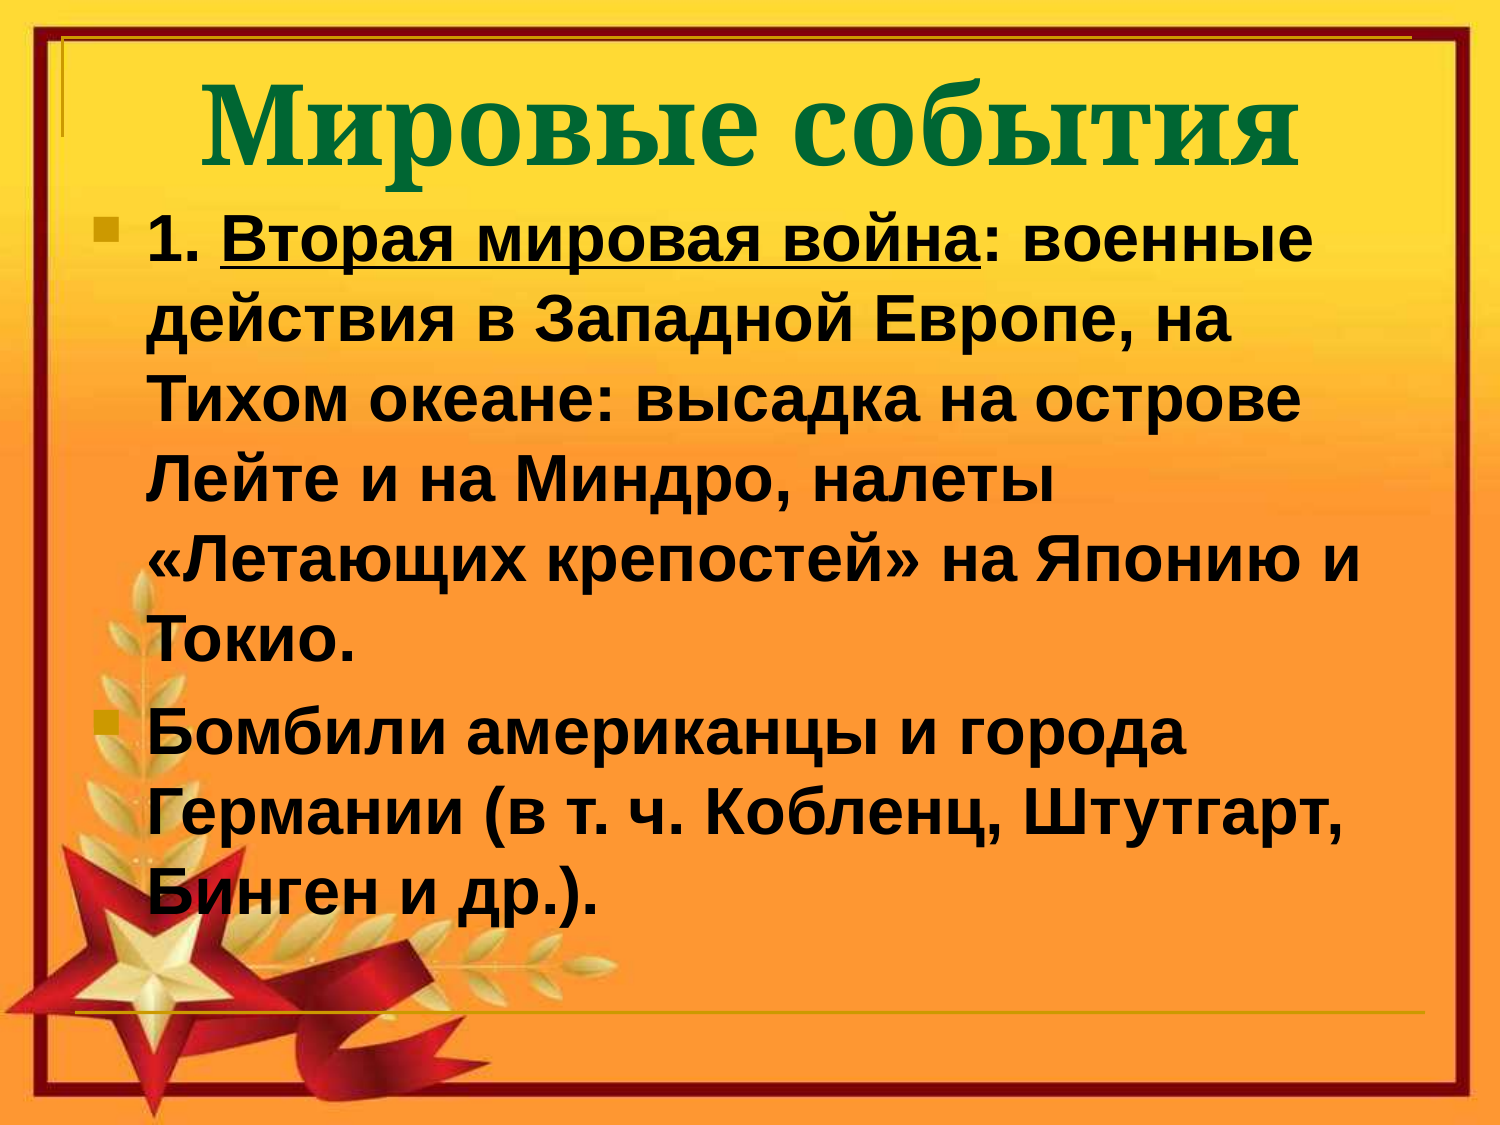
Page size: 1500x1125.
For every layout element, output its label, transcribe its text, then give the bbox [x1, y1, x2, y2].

title Мировые события [75, 45, 1425, 187]
list 1. Вторая мировая война: военные действия в Западной Европе, на Тихом океане: высадка на острове Лейте и на Миндро, налеты «Летающих крепостей» на Японию и Токио. Бомбили американцы и города Германии (в т. ч. Кобленц, Штутгарт, Бинген и др.). [75, 187, 1425, 1075]
picture [0, 0, 1500, 1125]
